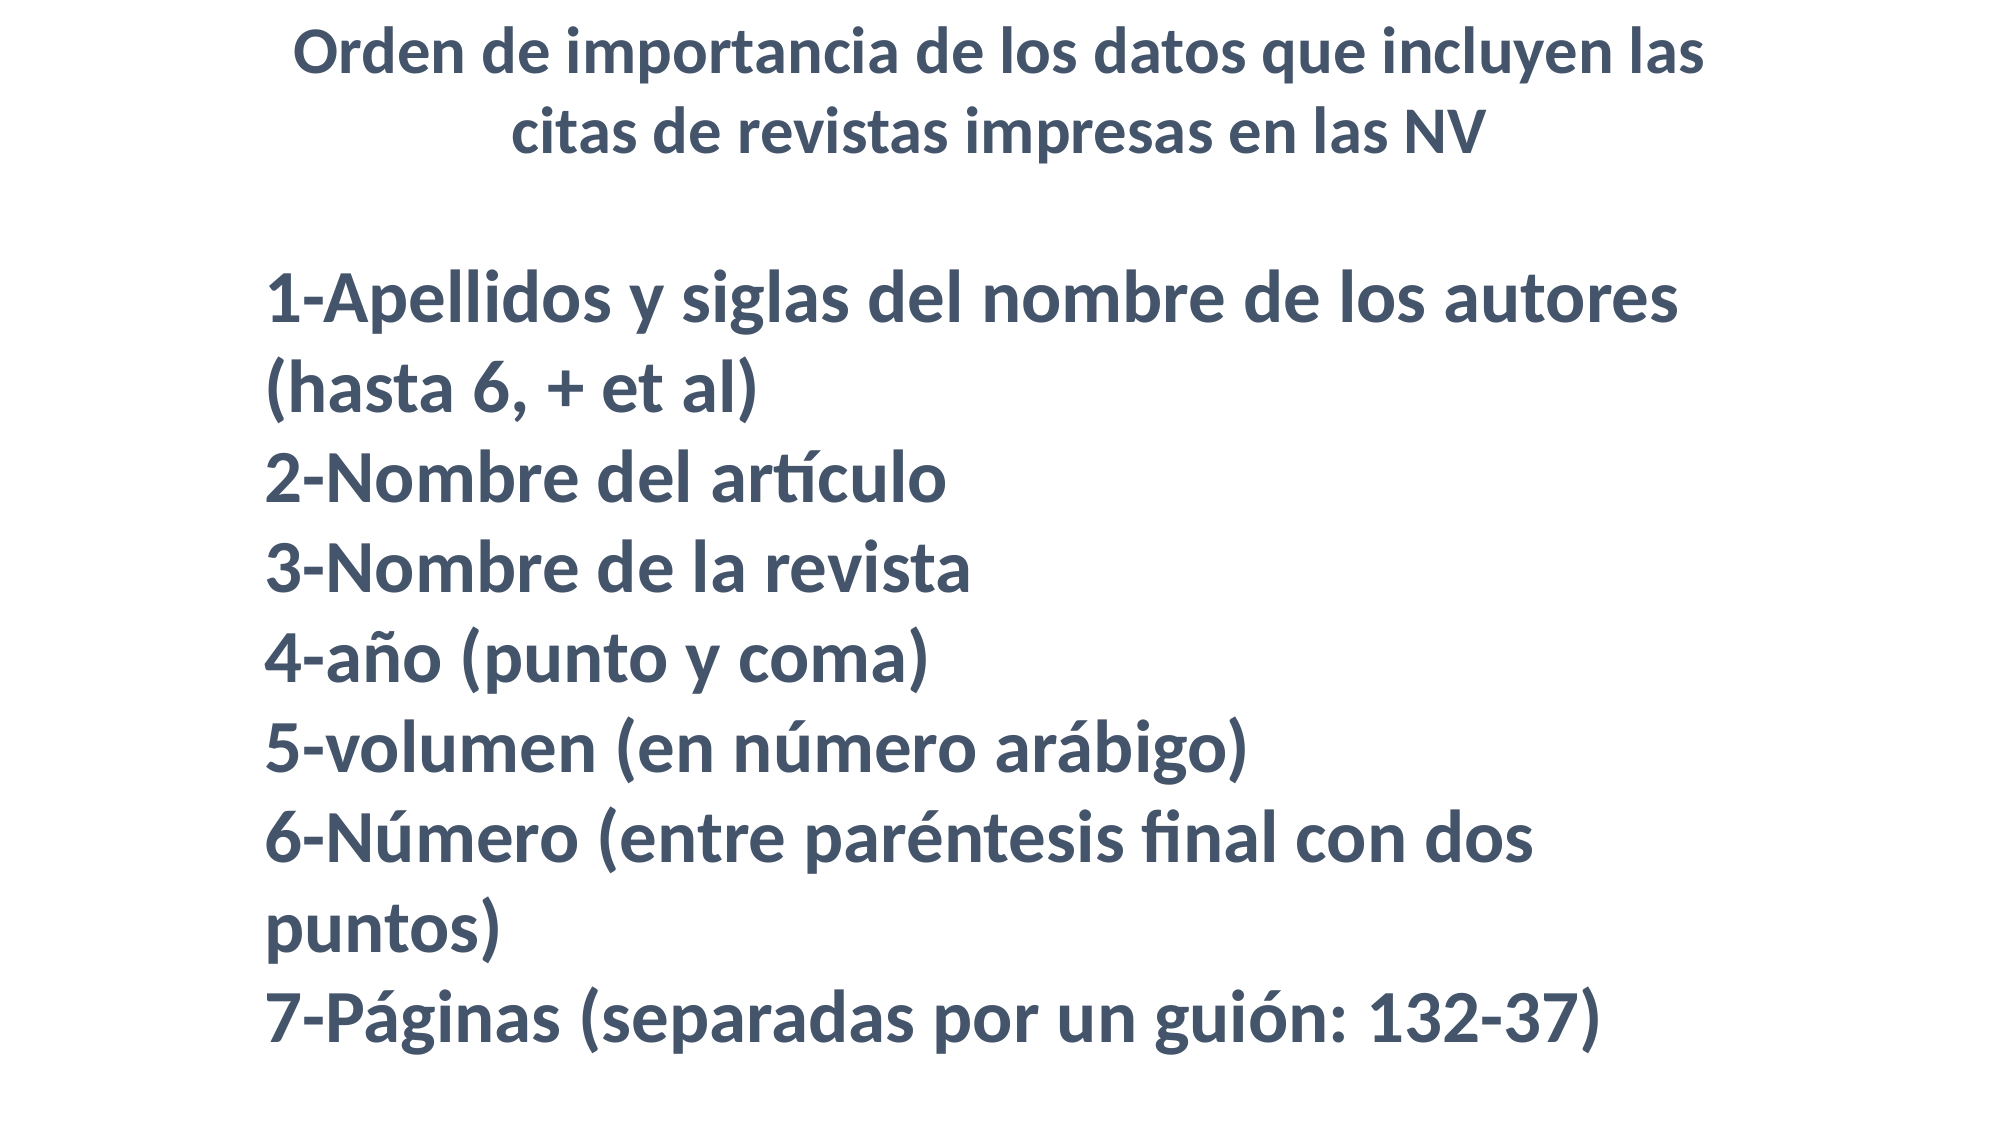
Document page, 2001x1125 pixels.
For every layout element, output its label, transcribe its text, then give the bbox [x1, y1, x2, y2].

text_box Orden de importancia de los datos que incluyen las citas de revistas impresas en las NV 1-Apellidos y siglas del nombre de los autores (hasta 6, + et al) 2-Nombre del artículo 3-Nombre de la revista 4-año (punto y coma) 5-volumen (en número arábigo) 6-Número (entre paréntesis final con dos puntos) 7-Páginas (separadas por un guión: 132-37) [249, 0, 1750, 1125]
